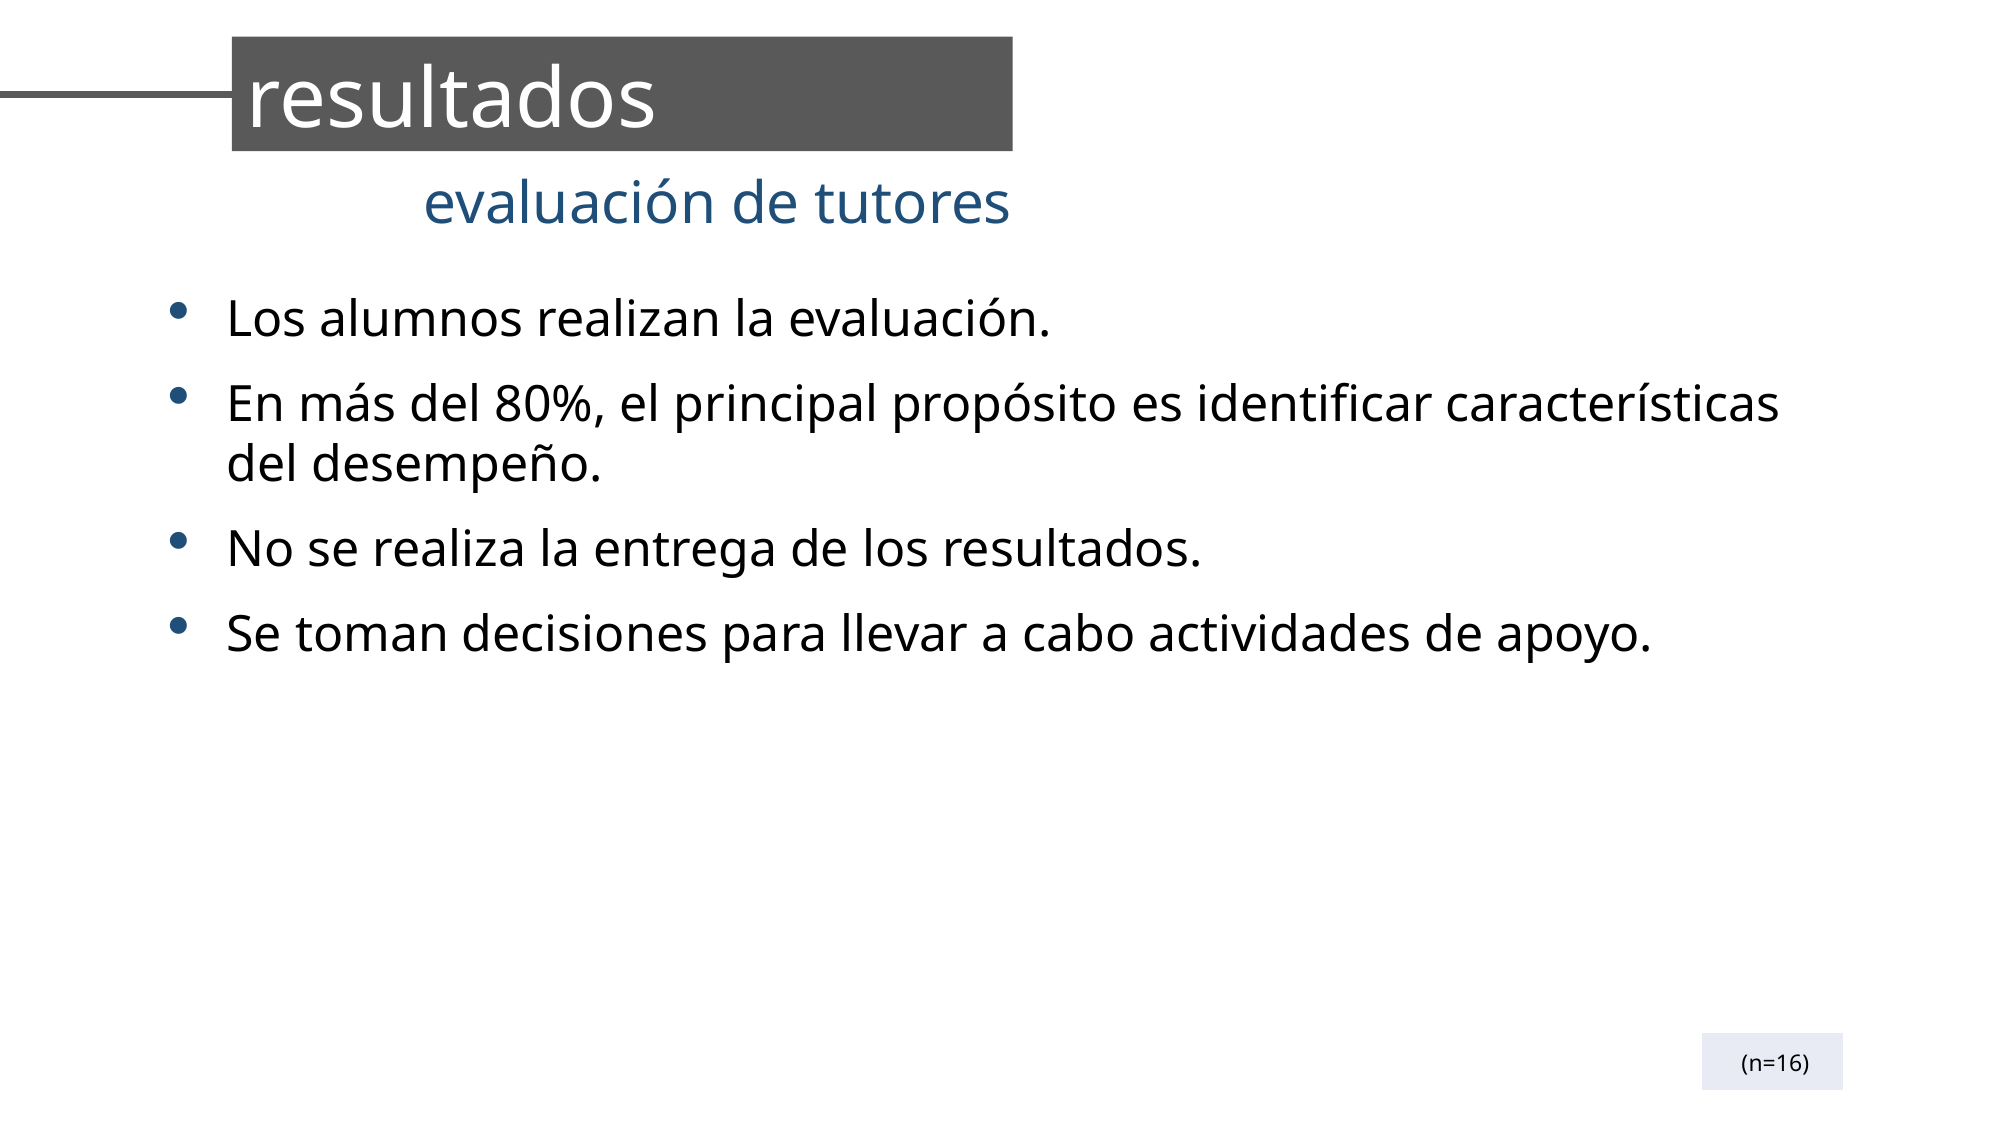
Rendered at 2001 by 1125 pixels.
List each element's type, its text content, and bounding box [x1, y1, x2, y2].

text_box Los alumnos realizan la evaluación. En más del 80%, el principal propósito es identificar características del desempeño. No se realiza la entrega de los resultados. Se toman decisiones para llevar a cabo actividades de apoyo. [155, 278, 1844, 669]
text_box resultados [231, 36, 1013, 152]
text_box evaluación de tutores [36, 152, 1027, 243]
table_header (n=16) [1702, 1033, 1843, 1090]
